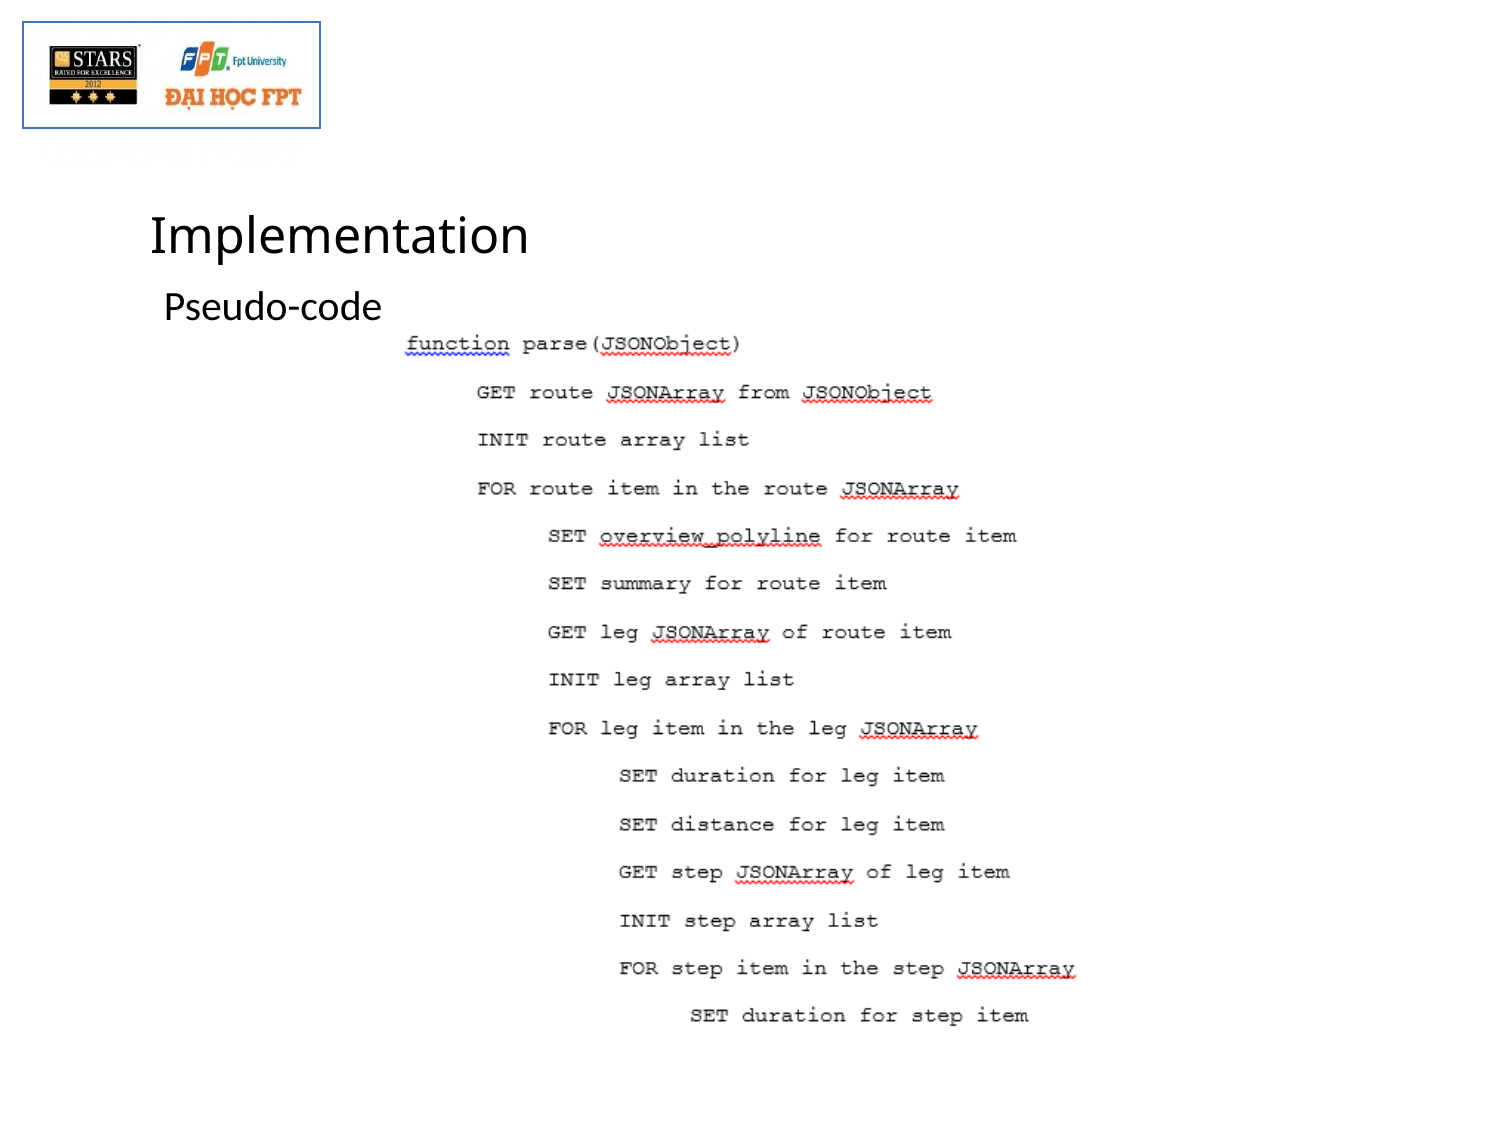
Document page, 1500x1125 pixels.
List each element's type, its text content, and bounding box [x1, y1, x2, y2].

picture [0, 23, 390, 200]
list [385, 320, 1170, 1035]
text_box Pseudo-code [148, 271, 398, 336]
title Implementation [135, 196, 829, 279]
